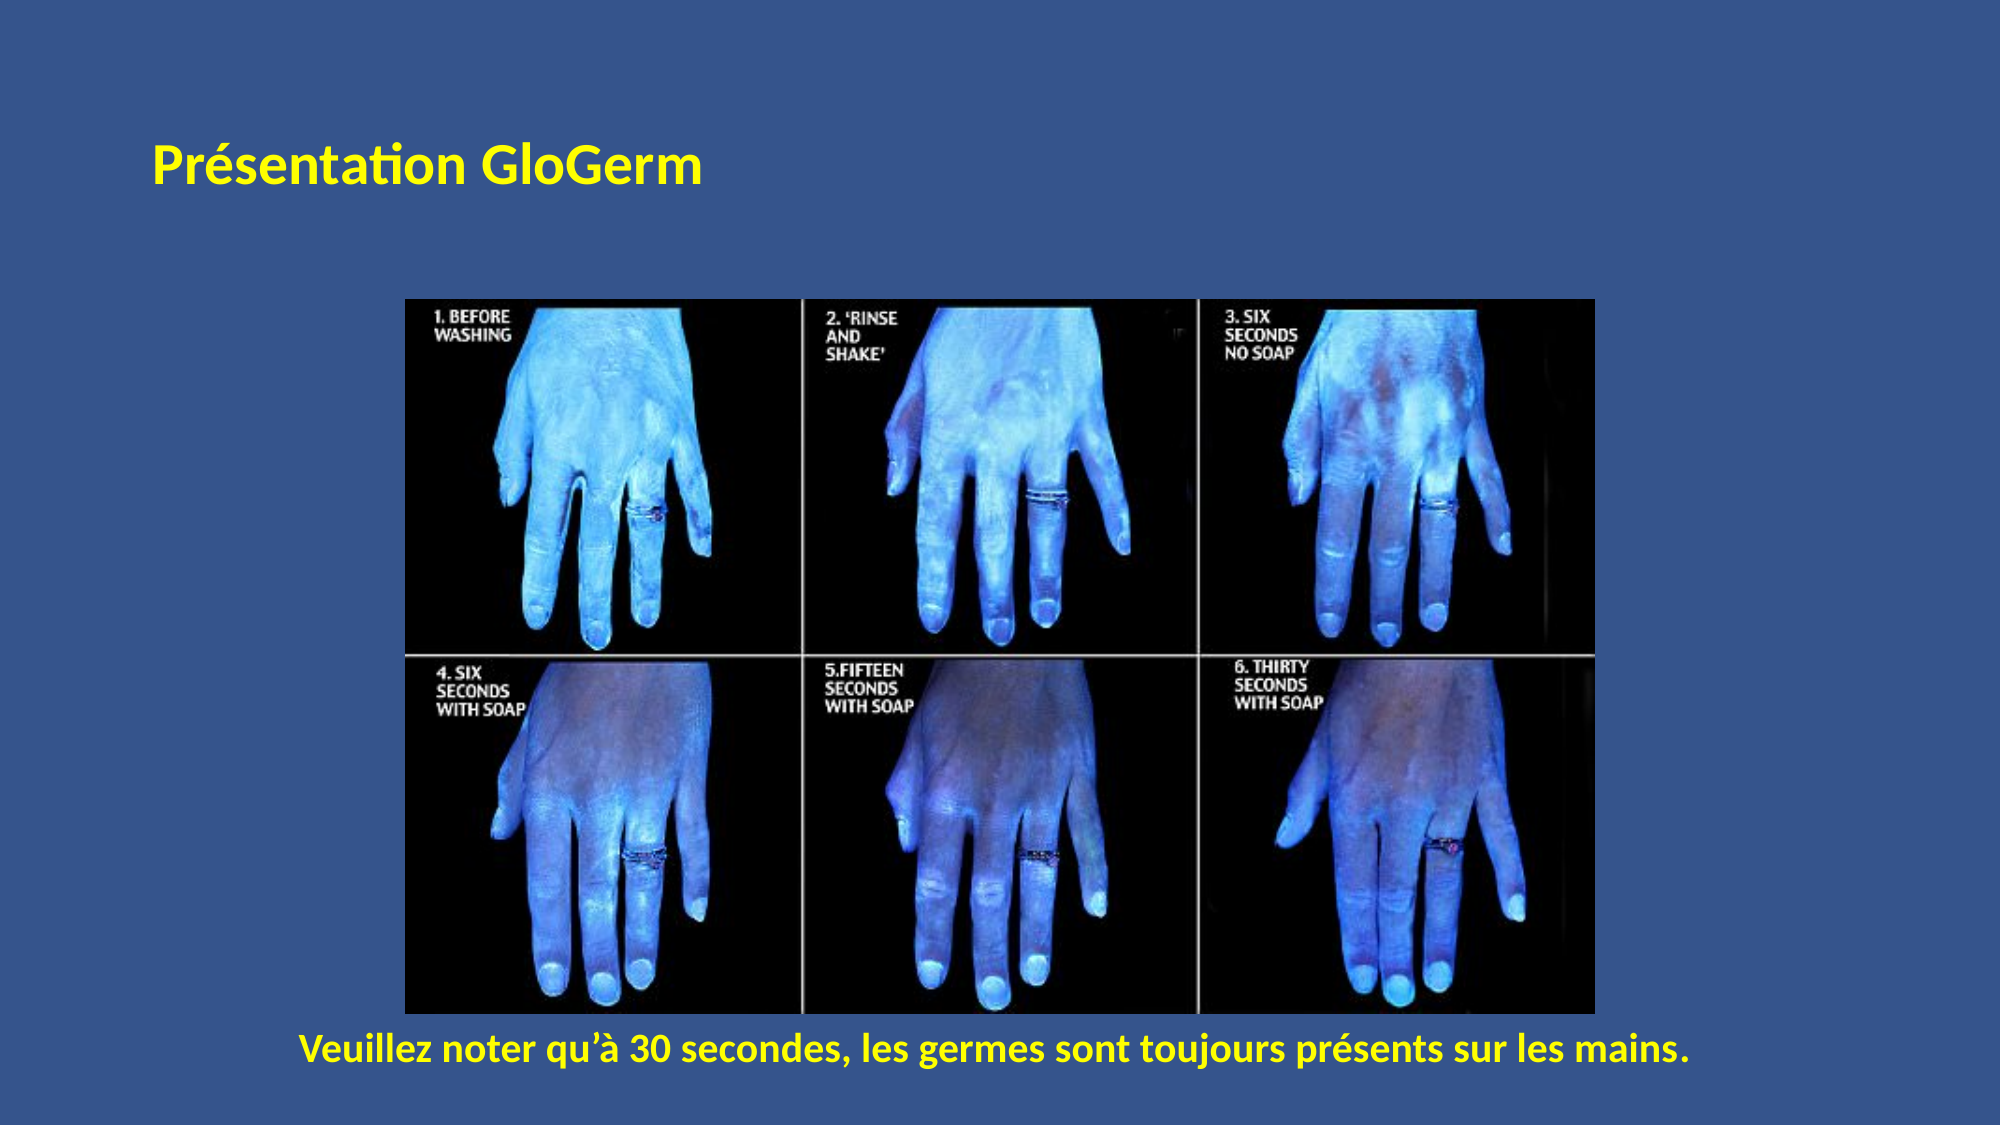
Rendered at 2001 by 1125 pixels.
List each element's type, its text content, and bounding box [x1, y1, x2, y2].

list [405, 299, 1595, 1014]
title Présentation GloGerm [137, 59, 1863, 278]
text_box Veuillez noter qu’à 30 secondes, les germes sont toujours présents sur les mains. [258, 1013, 1731, 1078]
